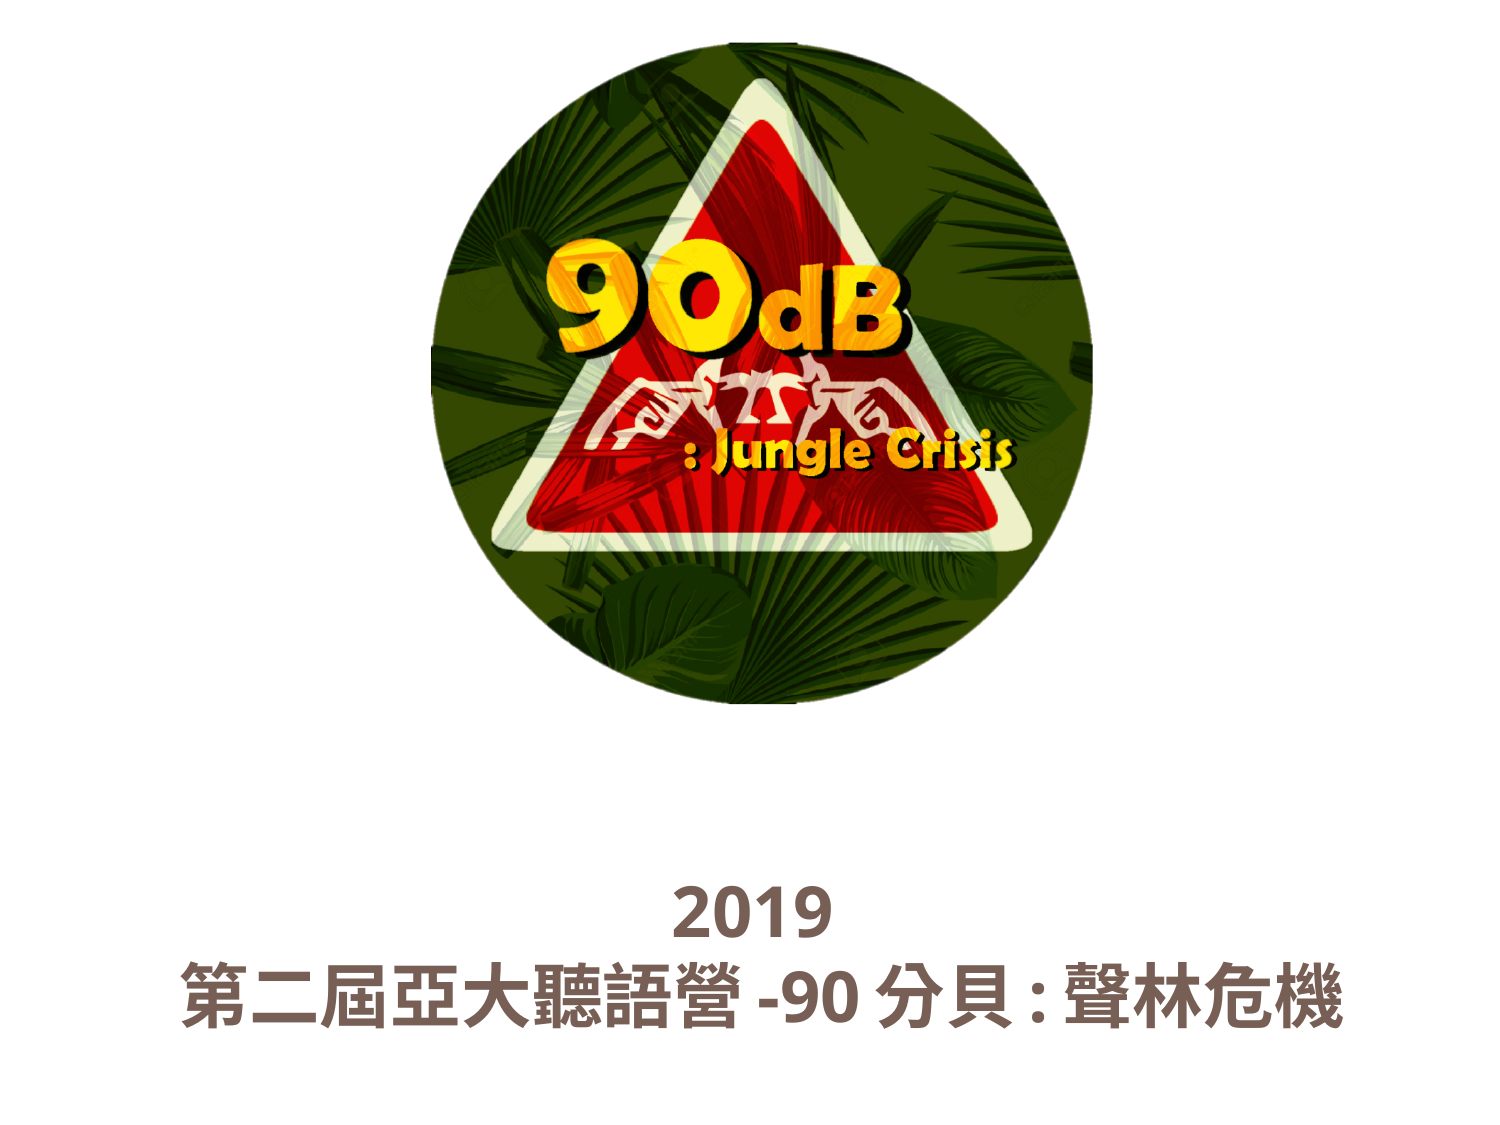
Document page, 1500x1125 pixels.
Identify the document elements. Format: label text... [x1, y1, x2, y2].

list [430, 42, 1093, 705]
title 2019 第二屆亞大聽語營-90分貝:聲林危機 [86, 857, 1437, 1046]
